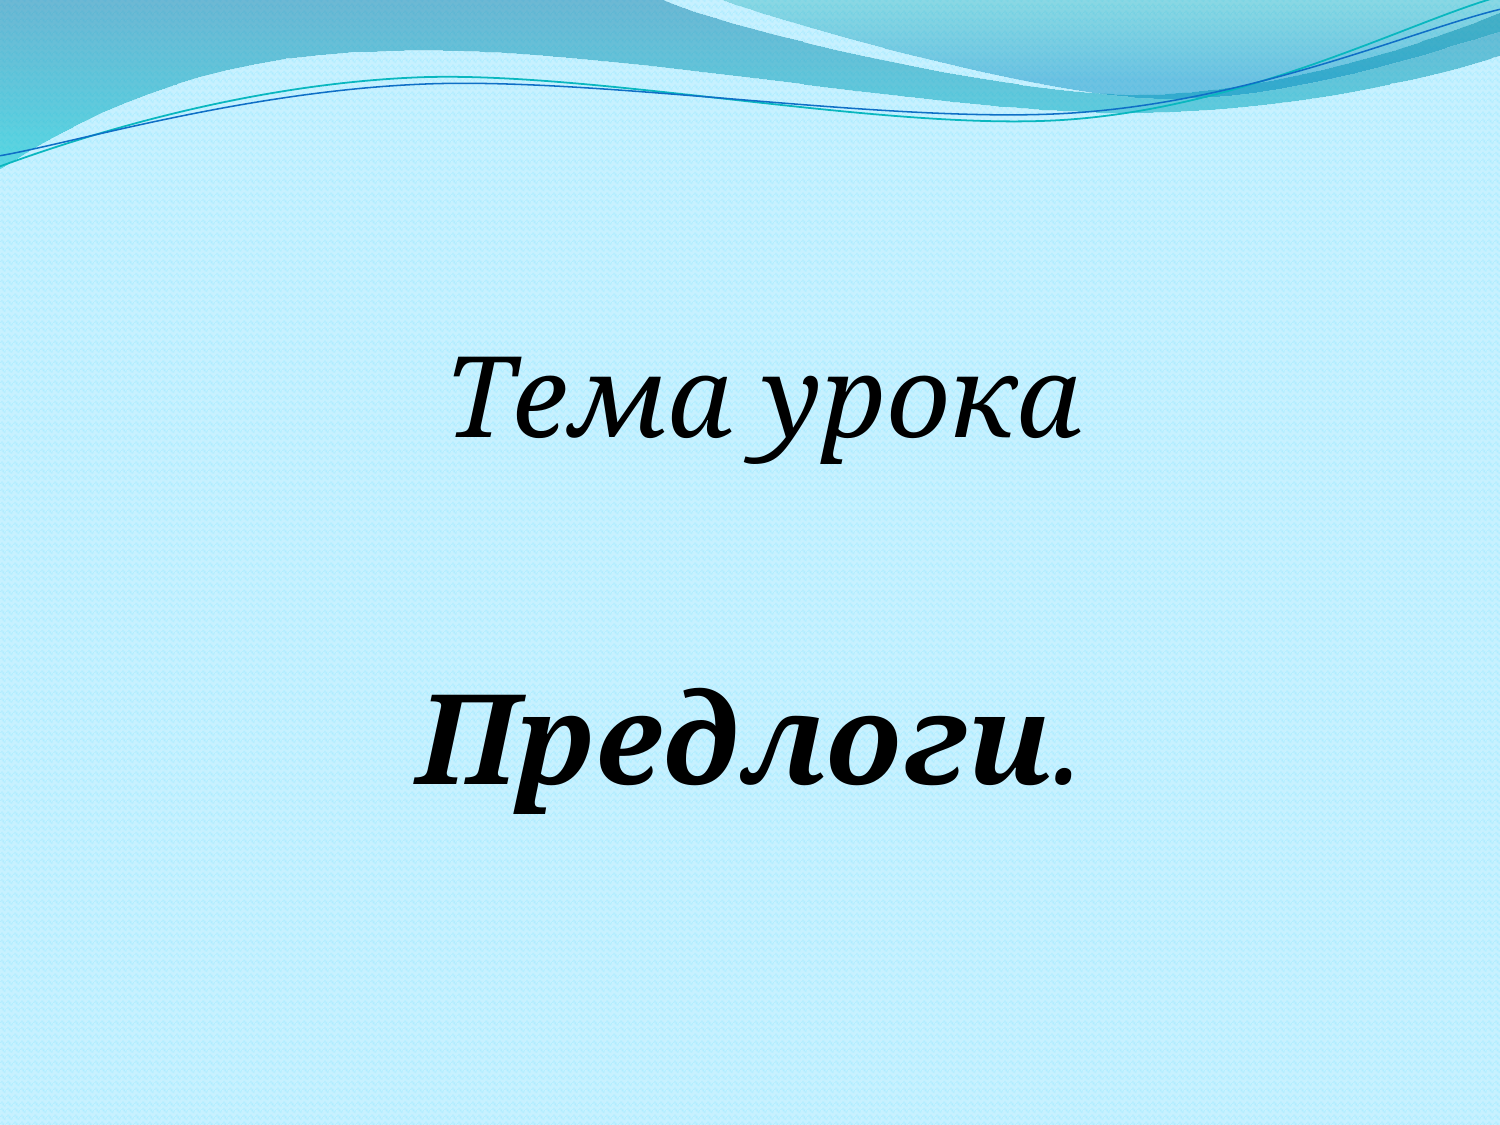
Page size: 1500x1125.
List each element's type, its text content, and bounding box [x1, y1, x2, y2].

list Тема урока Предлоги. [75, 317, 1425, 1038]
